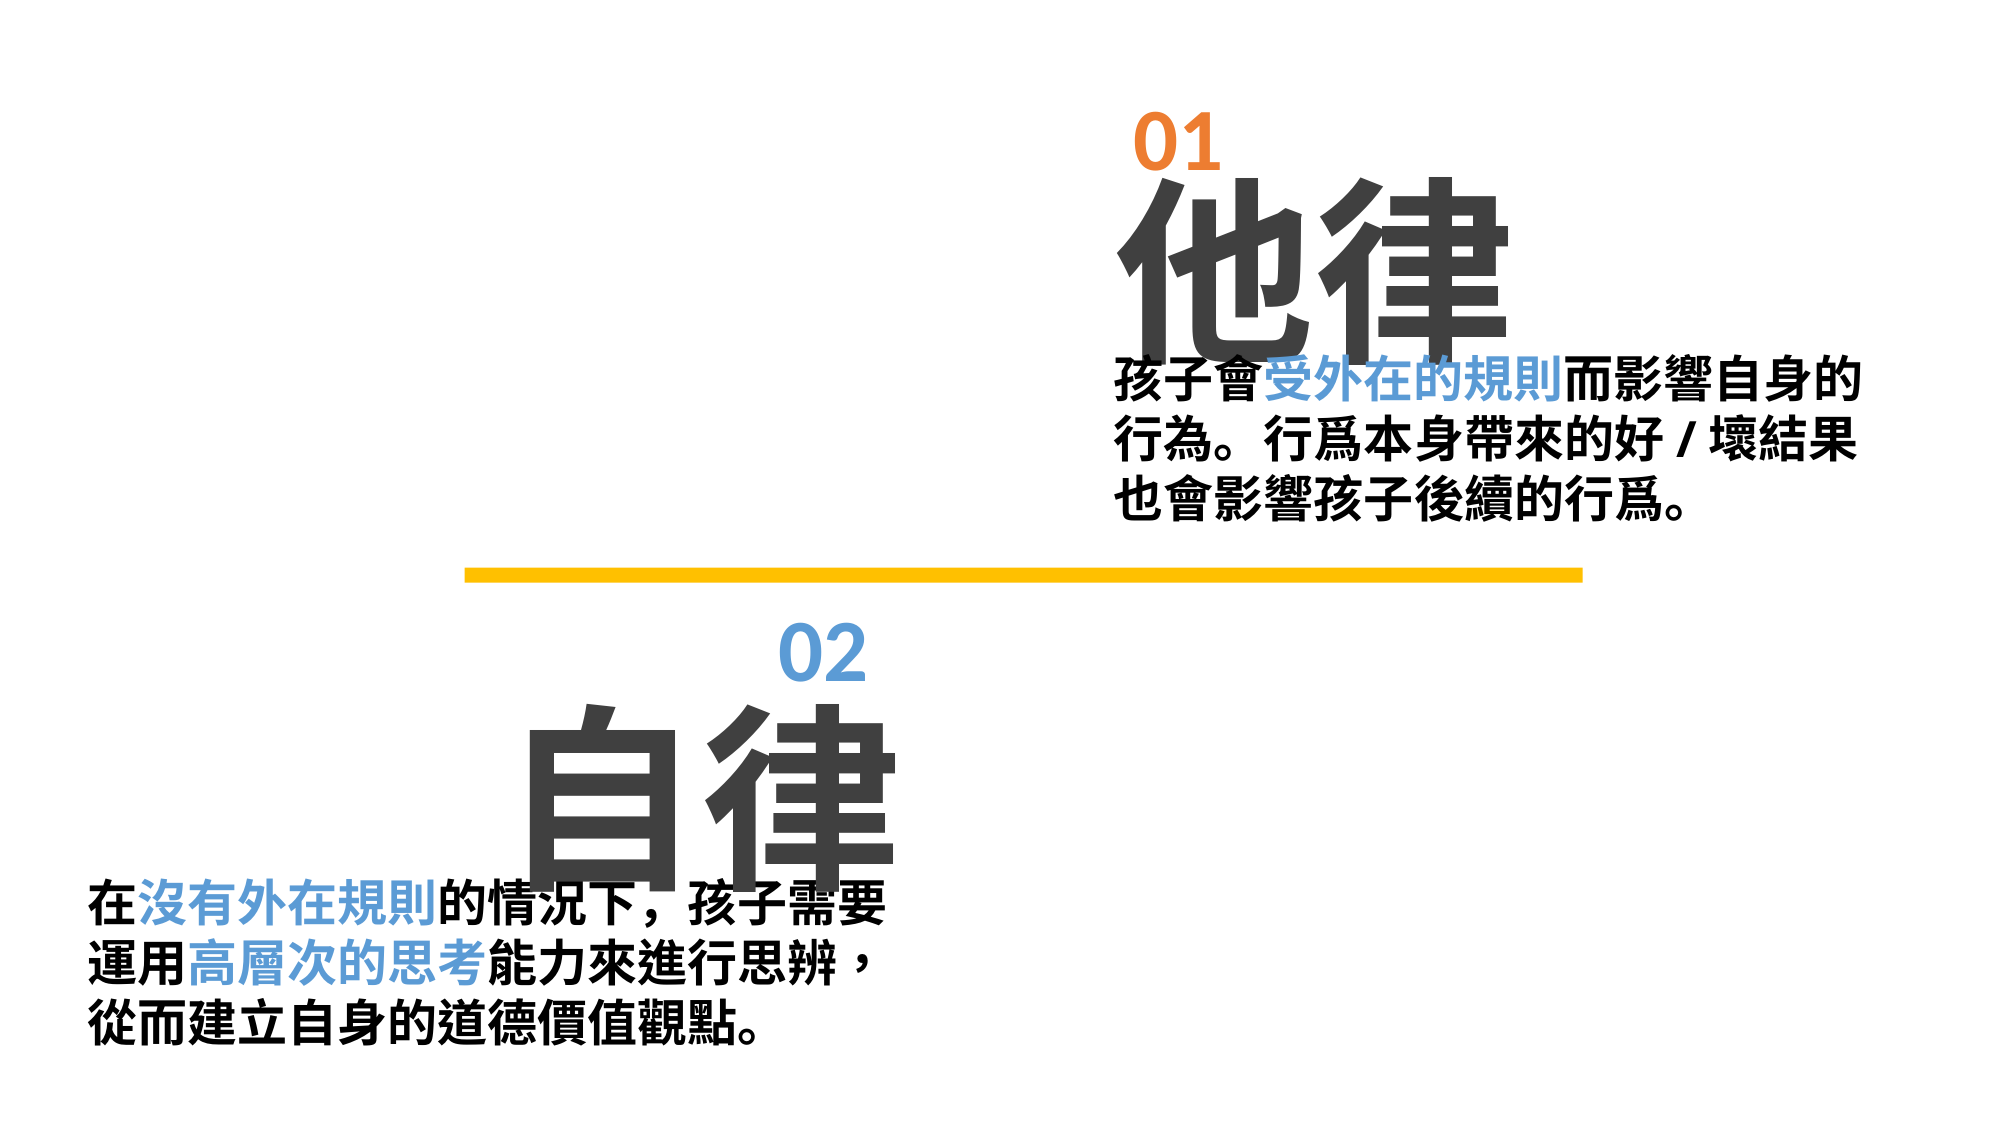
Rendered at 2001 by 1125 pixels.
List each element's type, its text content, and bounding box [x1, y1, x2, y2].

text_box 自律 [486, 701, 989, 864]
text_box 02 [744, 584, 903, 701]
text_box 孩子會受外在的規則而影響自身的行為。行爲本身帶來的好/壞結果也會影響孩子後續的行爲。 [1099, 339, 1884, 535]
text_box [463, 567, 1584, 584]
text_box 01 [1099, 73, 1257, 174]
text_box 在沒有外在規則的情況下，孩子需要運用高層次的思考能力來進行思辨，從而建立自身的道德價值觀點。 [72, 863, 931, 1059]
text_box 他律 [1099, 174, 1601, 337]
